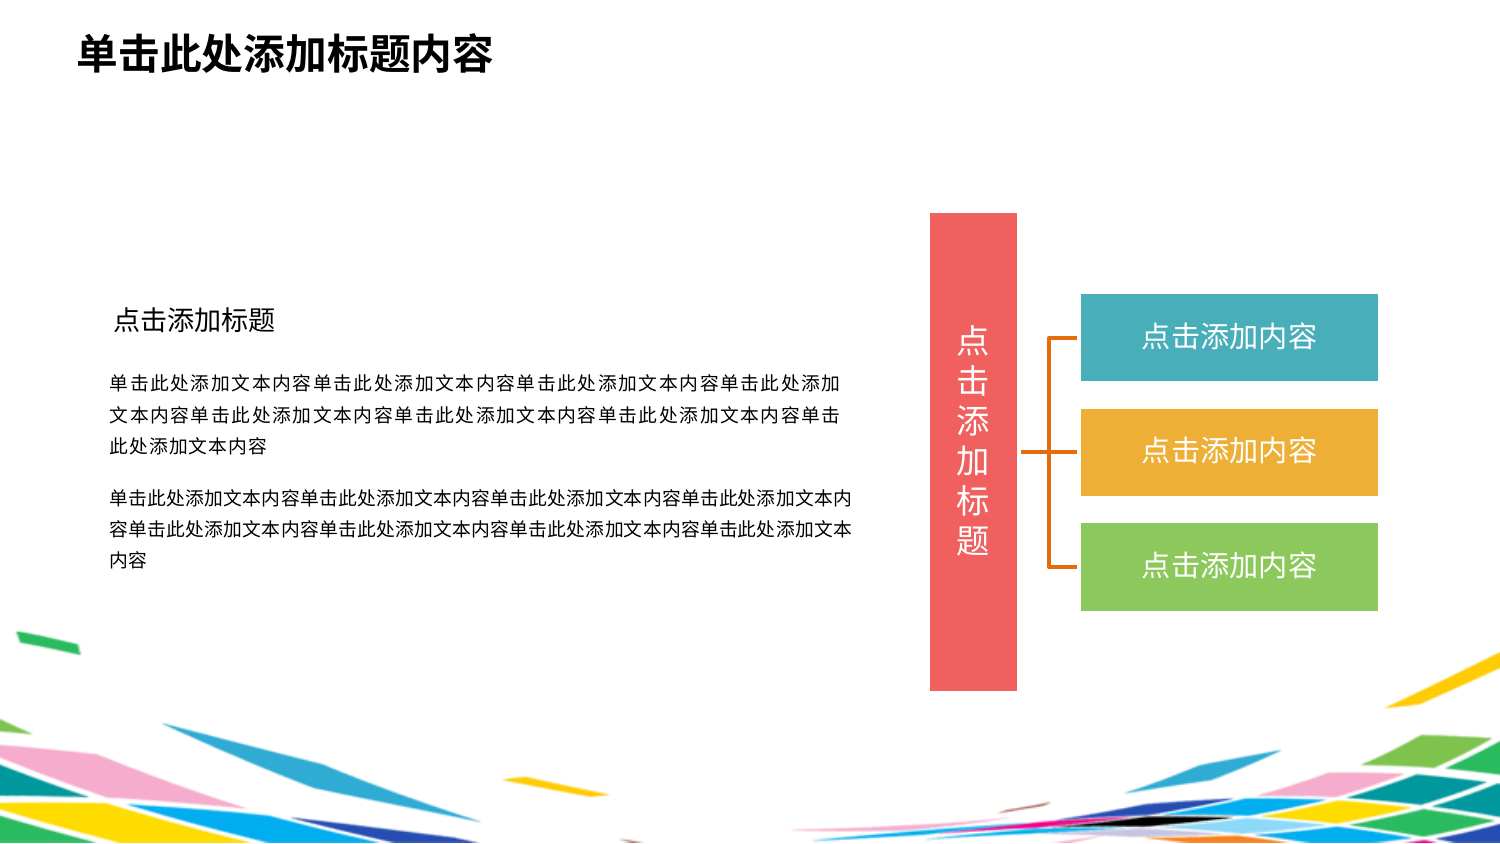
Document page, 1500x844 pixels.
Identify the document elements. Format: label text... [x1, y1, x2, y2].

text_box 单击此处添加文本内容单击此处添加文本内容单击此处添加文本内容单击此处添加文本内容单击此处添加文本内容单击此处添加文本内容单击此处添加文本内容单击此处添加文本内容 [94, 470, 786, 579]
text_box 单击此处添加文本内容单击此处添加文本内容单击此处添加文本内容单击此处添加文本内容单击此处添加文本内容单击此处添加文本内容单击此处添加文本内容单击此处添加文本内容 [94, 355, 786, 465]
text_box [791, 210, 1500, 694]
picture [0, 514, 1500, 843]
text_box 点击添加标题 [98, 279, 303, 343]
text_box 单击此处添加标题内容 [61, 20, 586, 86]
